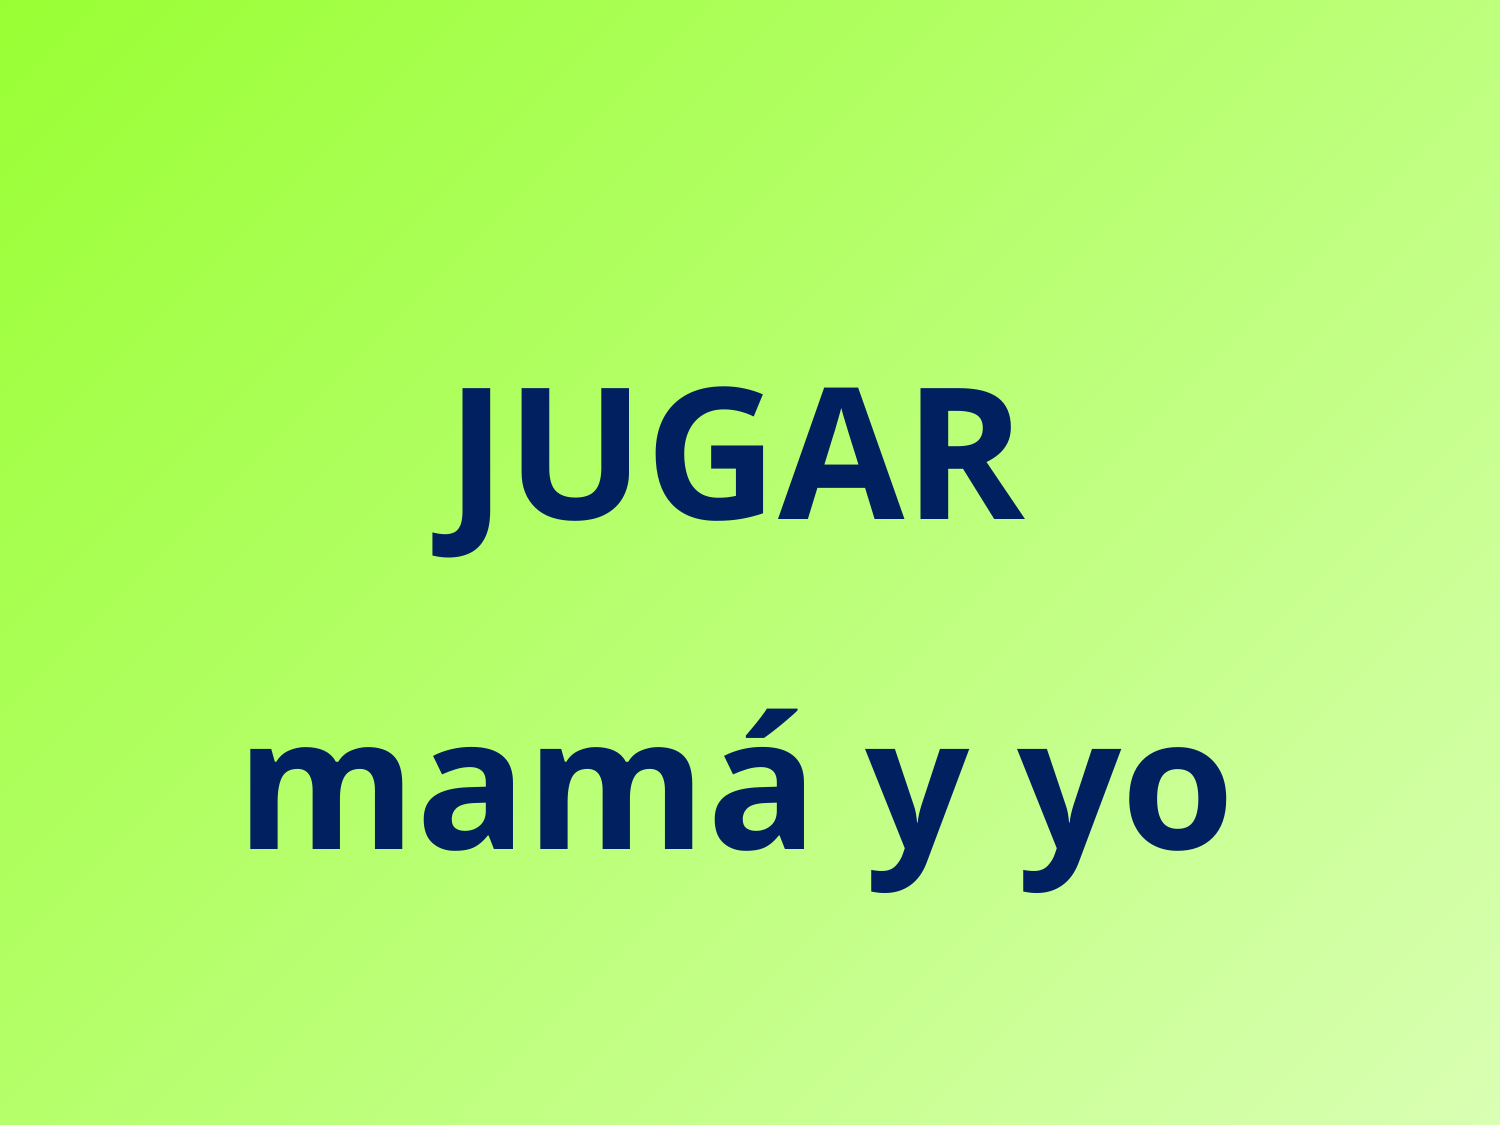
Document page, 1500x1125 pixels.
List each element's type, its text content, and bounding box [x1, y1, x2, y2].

text_box JUGAR mamá y yo [99, 218, 1373, 894]
